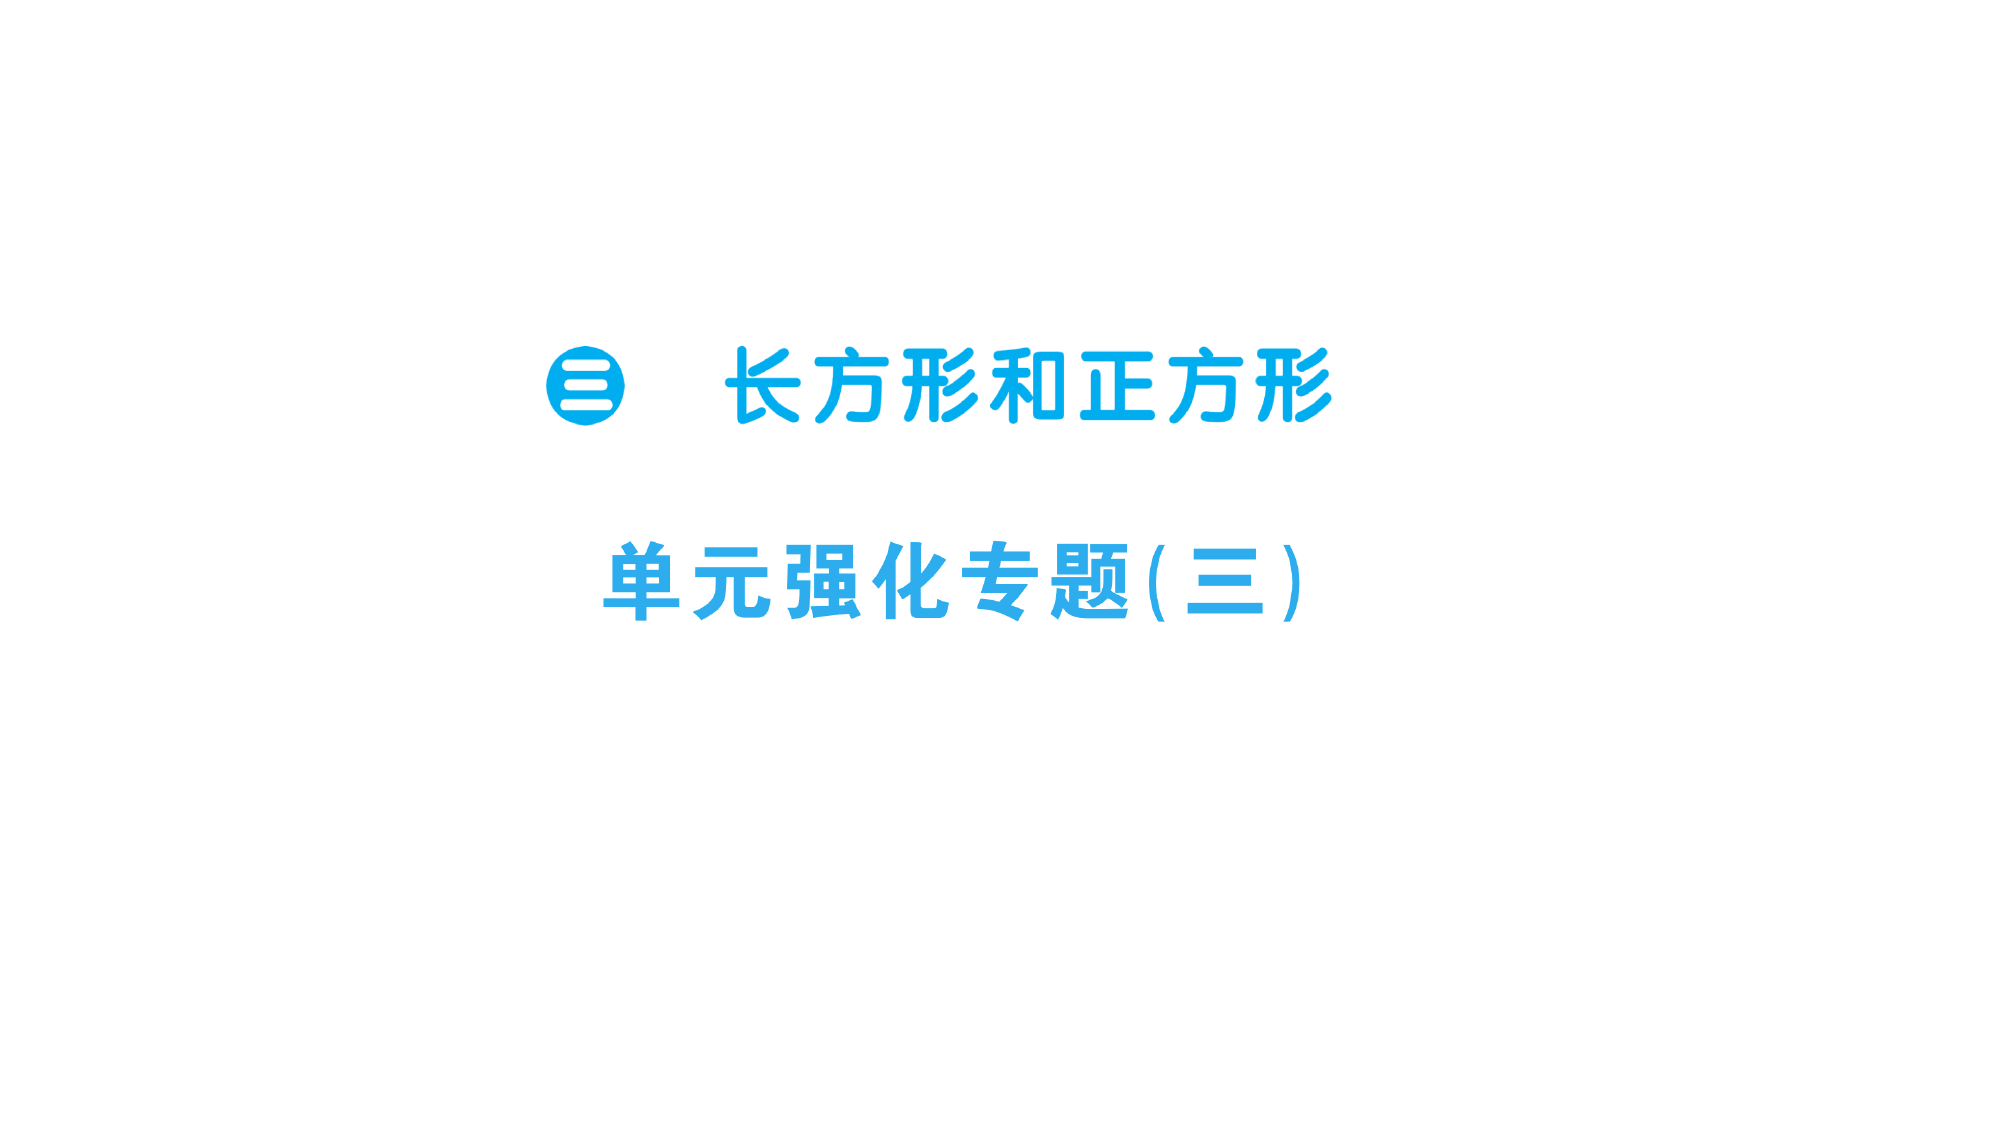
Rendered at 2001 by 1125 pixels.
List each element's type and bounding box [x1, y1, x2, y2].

picture [542, 319, 1356, 465]
picture [593, 523, 1314, 655]
